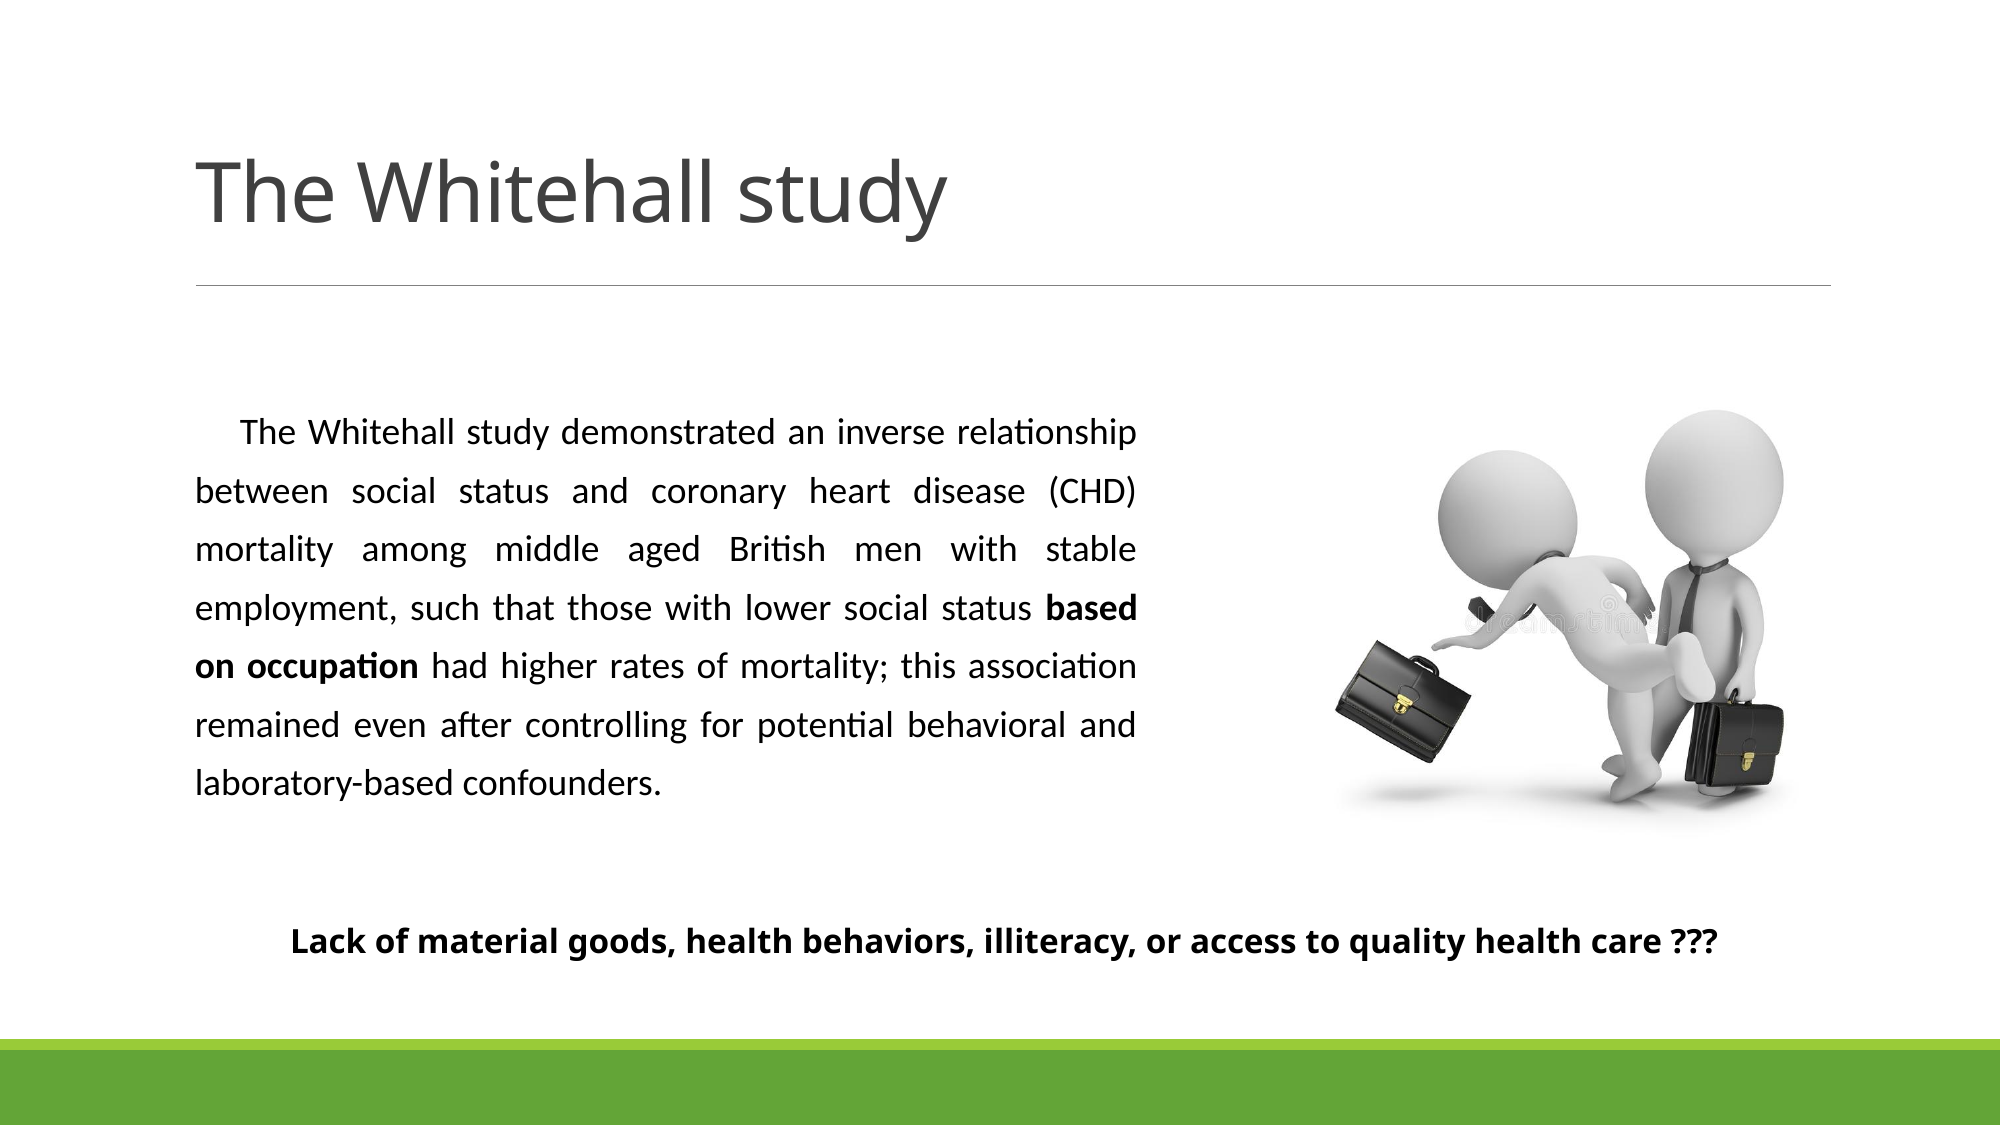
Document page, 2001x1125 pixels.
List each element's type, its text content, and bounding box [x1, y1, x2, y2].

text_box Lack of material goods, health behaviors, illiteracy, or access to quality health care ??? [232, 912, 1778, 968]
picture [1301, 343, 1831, 873]
title The Whitehall study [180, 47, 1830, 248]
text_box The Whitehall study demonstrated an inverse relationship between social status and coronary heart disease (CHD) mortality among middle aged British men with stable employment, such that those with lower social status based on occupation had higher rates of mortality; this association remained even after controlling for potential behavioral and laboratory-based confounders. [180, 386, 1153, 811]
